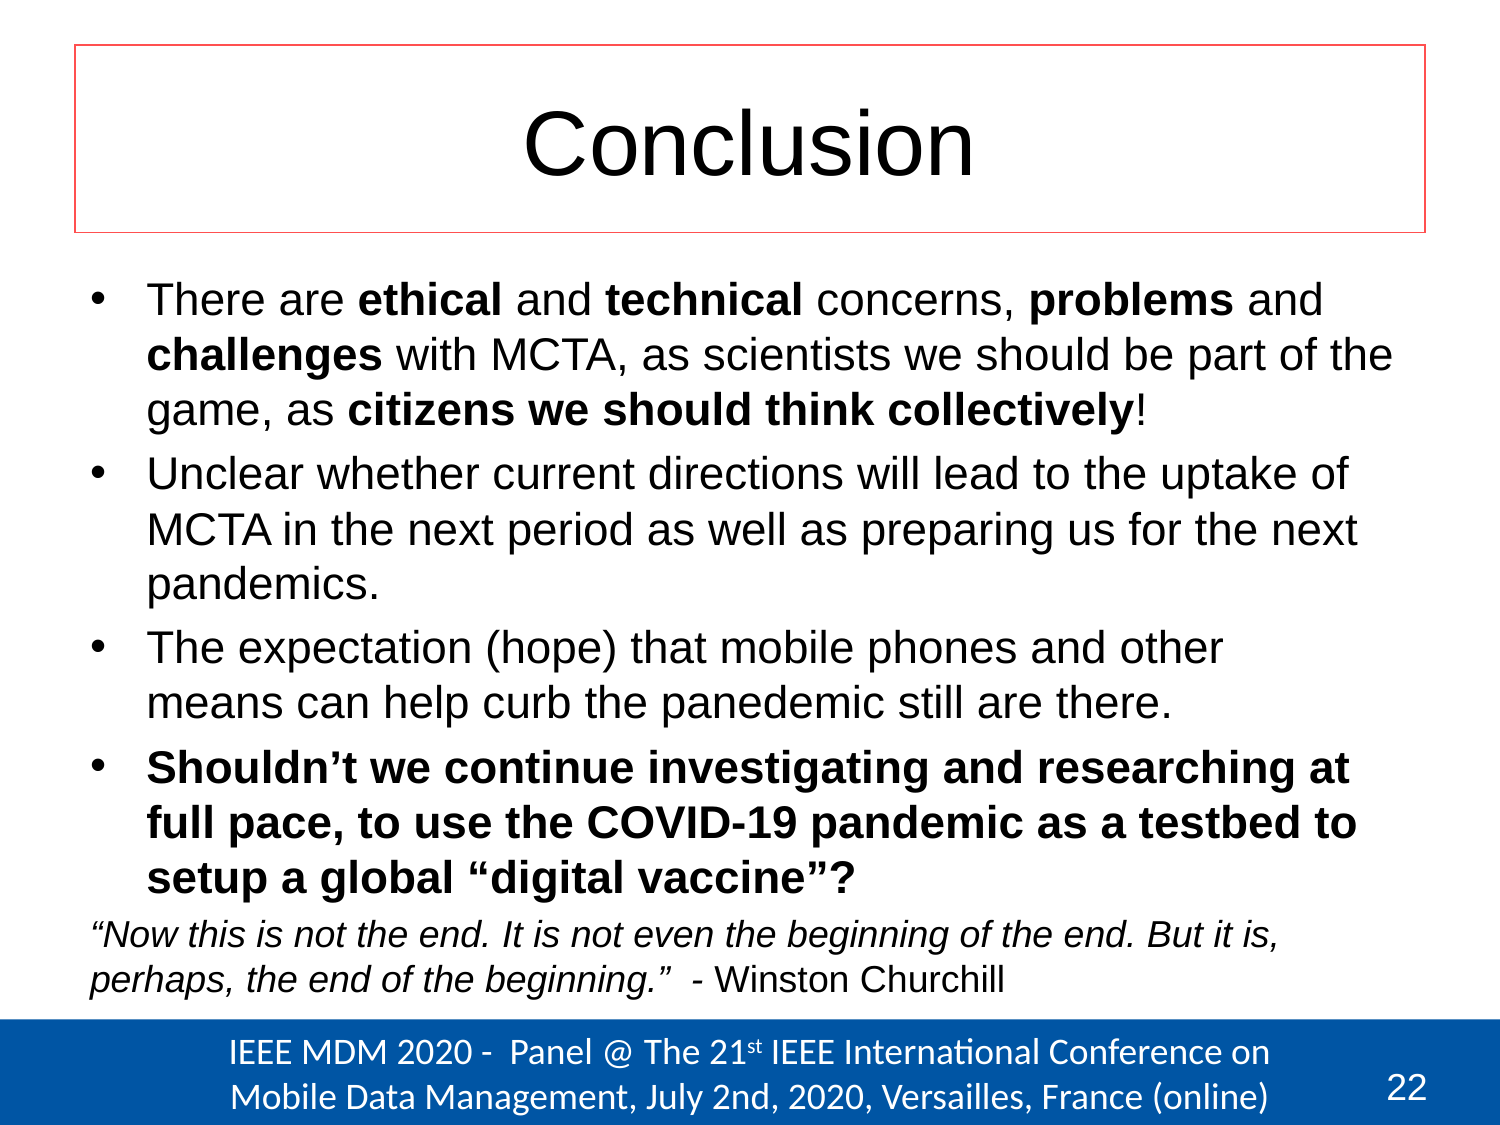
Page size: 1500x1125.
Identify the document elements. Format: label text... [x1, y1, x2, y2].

title Conclusion [74, 44, 1426, 233]
list There are ethical and technical concerns, problems and challenges with MCTA, as scientists we should be part of the game, as citizens we should think collectively! Unclear whether current directions will lead to the uptake of MCTA in the next period as well as preparing us for the next pandemics. The expectation (hope) that mobile phones and other means can help curb the panedemic still are there. Shouldn’t we continue investigating and researching at full pace, to use the COVID-19 pandemic as a testbed to setup a global “digital vaccine”? “Now this is not the end. It is not even the beginning of the end. But it is, perhaps, the end of the beginning.” - Winston Churchill [75, 262, 1425, 1005]
